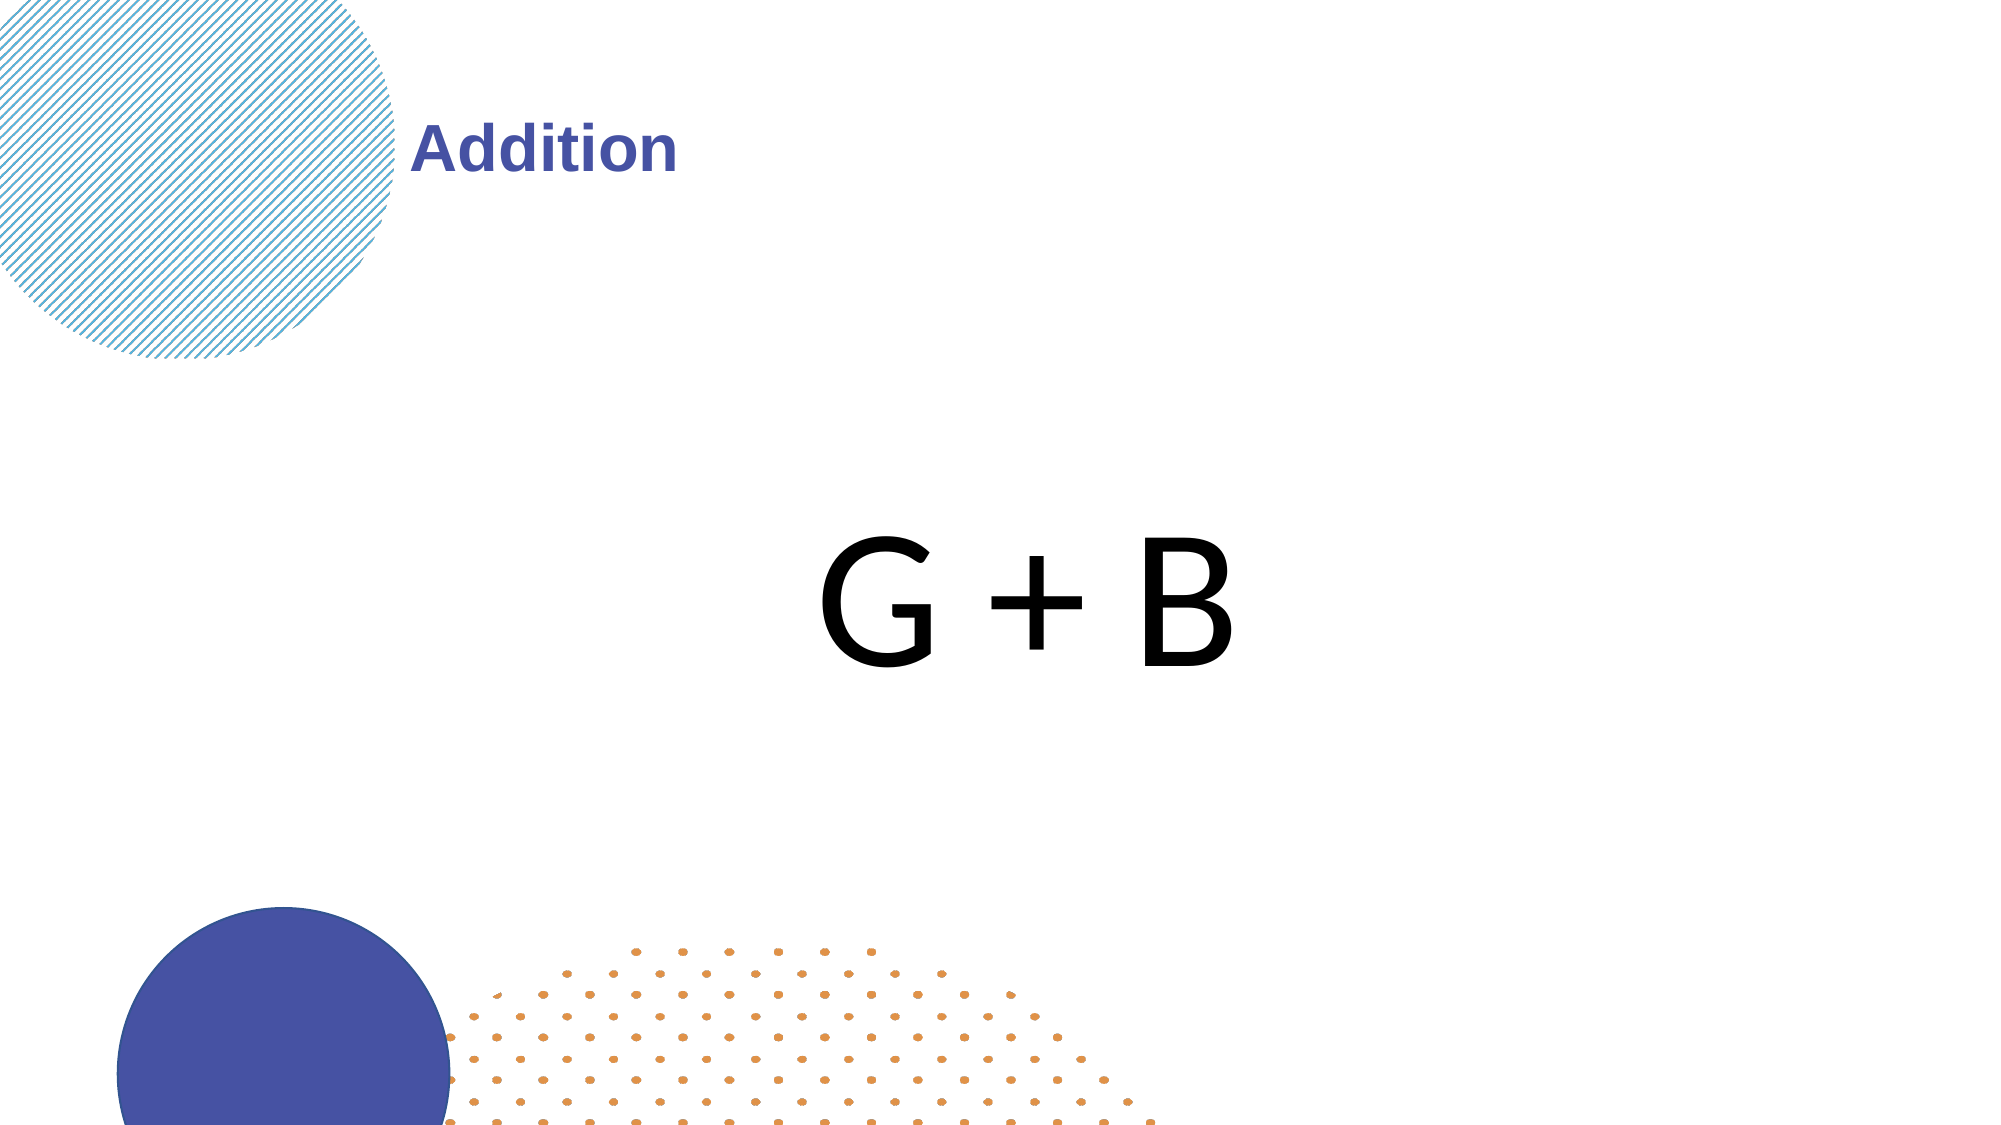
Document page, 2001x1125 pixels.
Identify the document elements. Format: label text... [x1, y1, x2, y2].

text_box G + B [800, 458, 1256, 714]
picture [0, 0, 395, 360]
text_box Addition [395, 97, 1577, 193]
text_box [116, 906, 394, 1125]
picture [283, 948, 1241, 1125]
